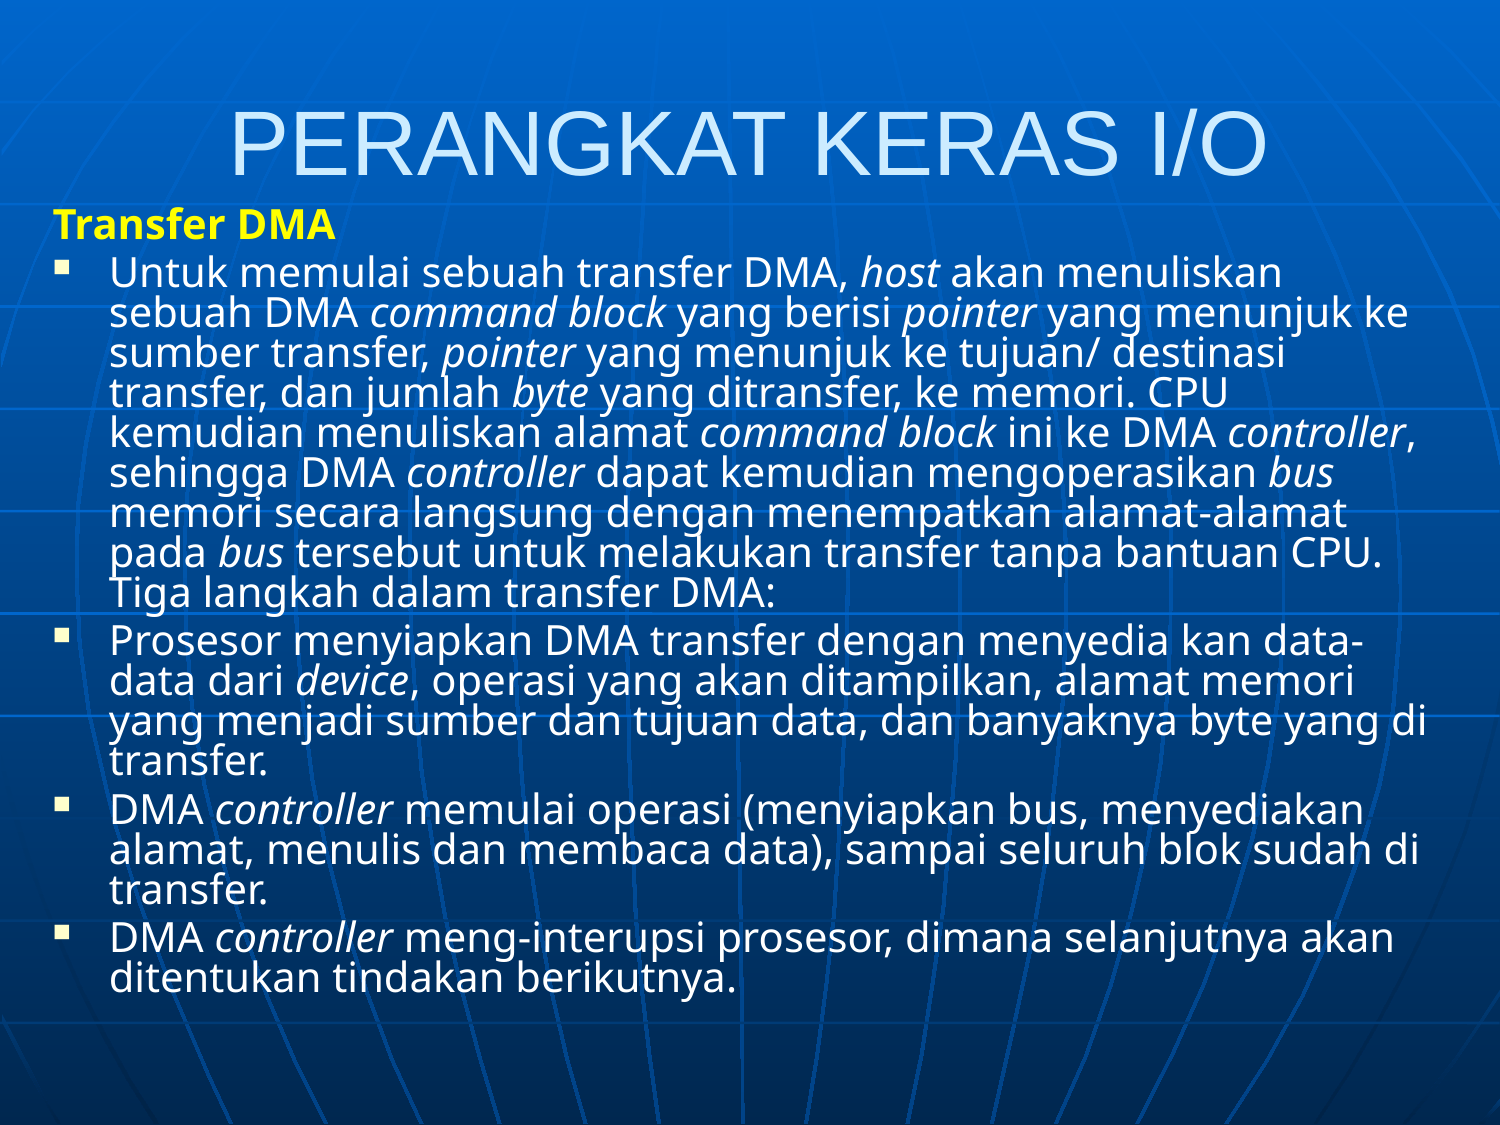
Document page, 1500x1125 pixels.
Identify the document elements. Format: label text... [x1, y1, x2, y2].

list Transfer DMA Untuk memulai sebuah transfer DMA, host akan menuliskan sebuah DMA command block yang berisi pointer yang menunjuk ke sumber transfer, pointer yang menunjuk ke tujuan/ destinasi transfer, dan jumlah byte yang ditransfer, ke memori. CPU kemudian menuliskan alamat command block ini ke DMA controller, sehingga DMA controller dapat kemudian mengoperasikan bus memori secara langsung dengan menempatkan alamat-alamat pada bus tersebut untuk melakukan transfer tanpa bantuan CPU. Tiga langkah dalam transfer DMA: Prosesor menyiapkan DMA transfer dengan menyedia kan data-data dari device, operasi yang akan ditampilkan, alamat memori yang menjadi sumber dan tujuan data, dan banyaknya byte yang di transfer. DMA controller memulai operasi (menyiapkan bus, menyediakan alamat, menulis dan membaca data), sampai seluruh blok sudah di transfer. DMA controller meng-interupsi prosesor, dimana selanjutnya akan ditentukan tindakan berikutnya. [37, 199, 1451, 1076]
title PERANGKAT KERAS I/O [74, 45, 1426, 199]
